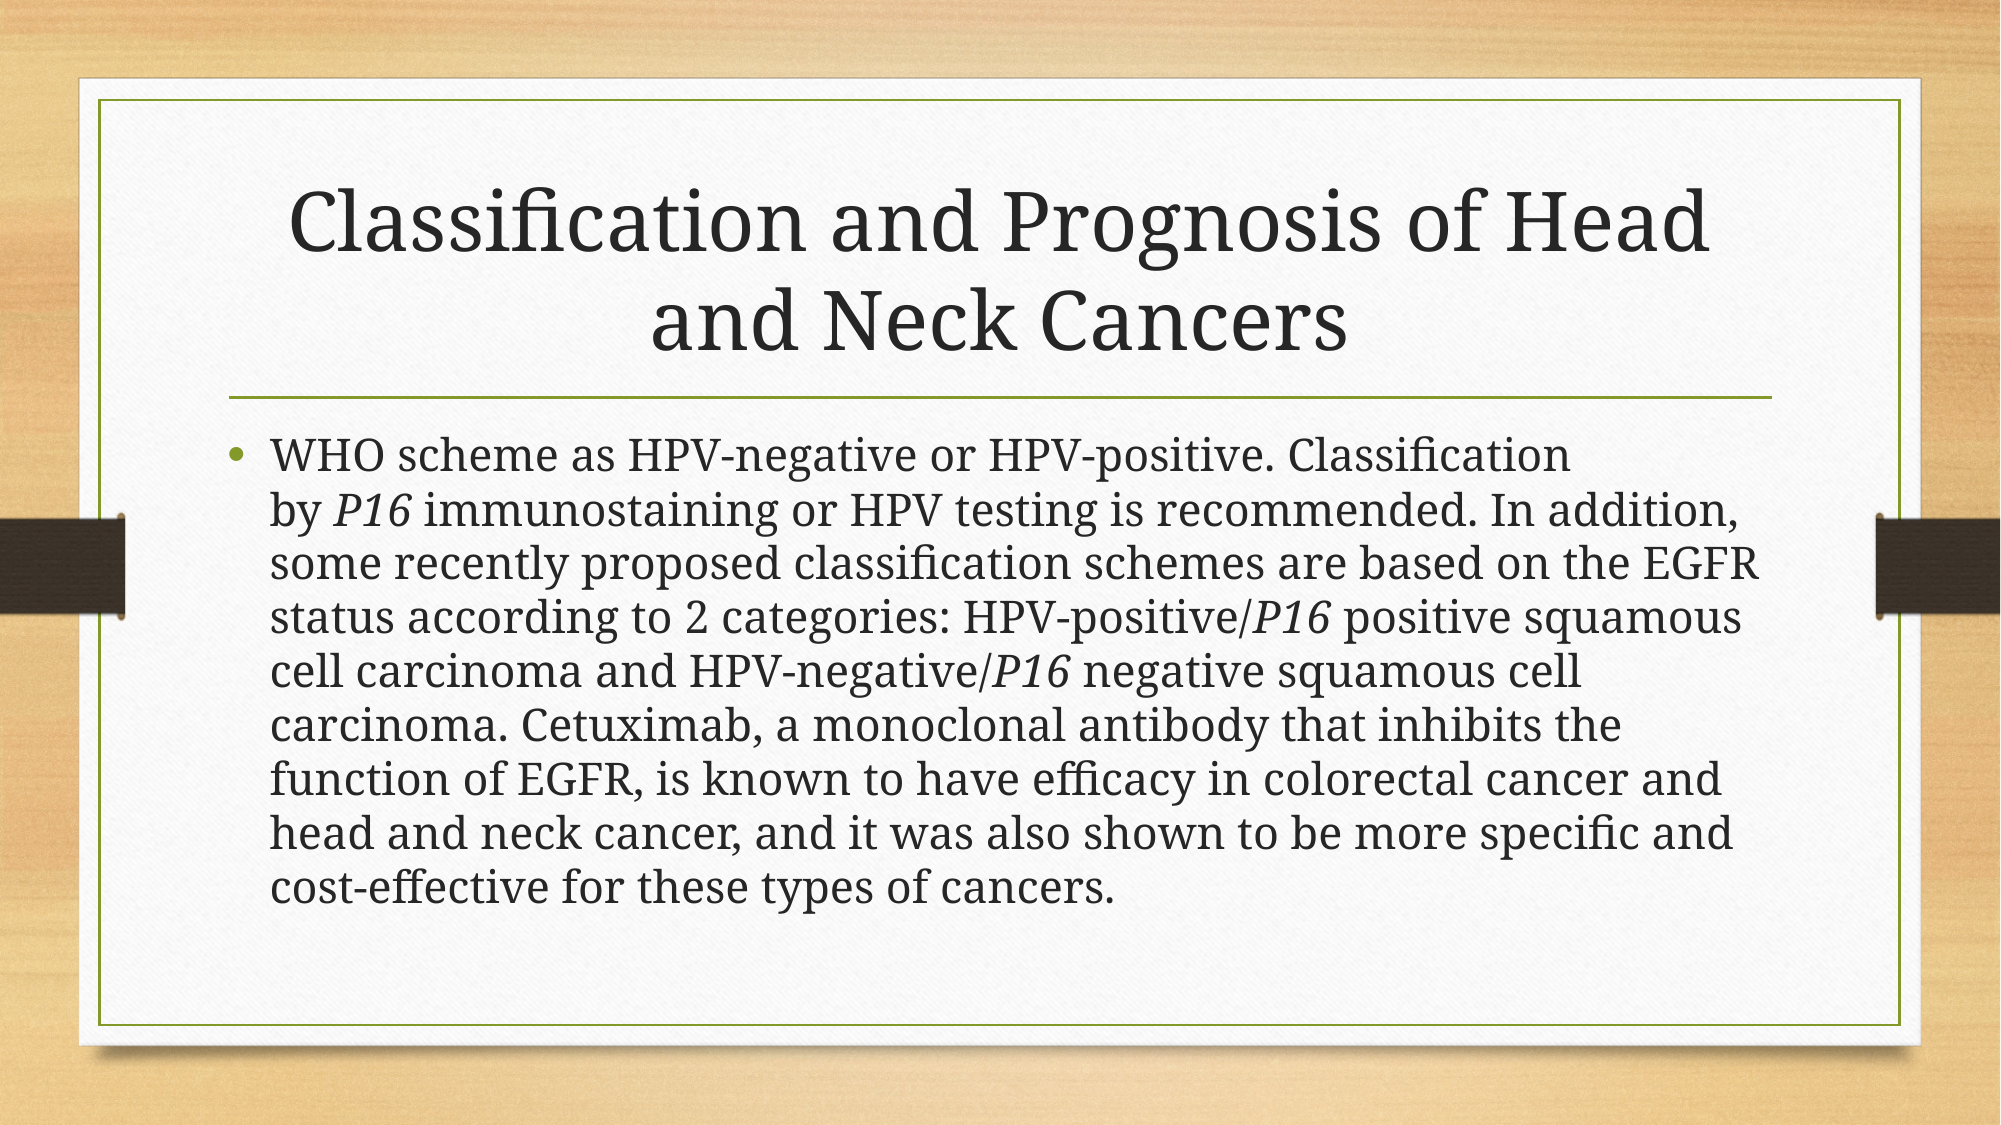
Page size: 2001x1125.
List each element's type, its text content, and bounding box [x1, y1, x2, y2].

title Classification and Prognosis of Head and Neck Cancers [212, 161, 1788, 375]
list WHO scheme as HPV-negative or HPV-positive. Classification by P16 immunostaining or HPV testing is recommended. In addition, some recently proposed classification schemes are based on the EGFR status according to 2 categories: HPV-positive/P16 positive squamous cell carcinoma and HPV-negative/P16 negative squamous cell carcinoma. Cetuximab, a monoclonal antibody that inhibits the function of EGFR, is known to have efficacy in colorectal cancer and head and neck cancer, and it was also shown to be more specific and cost-effective for these types of cancers. [212, 419, 1788, 964]
picture [0, 0, 2001, 1125]
